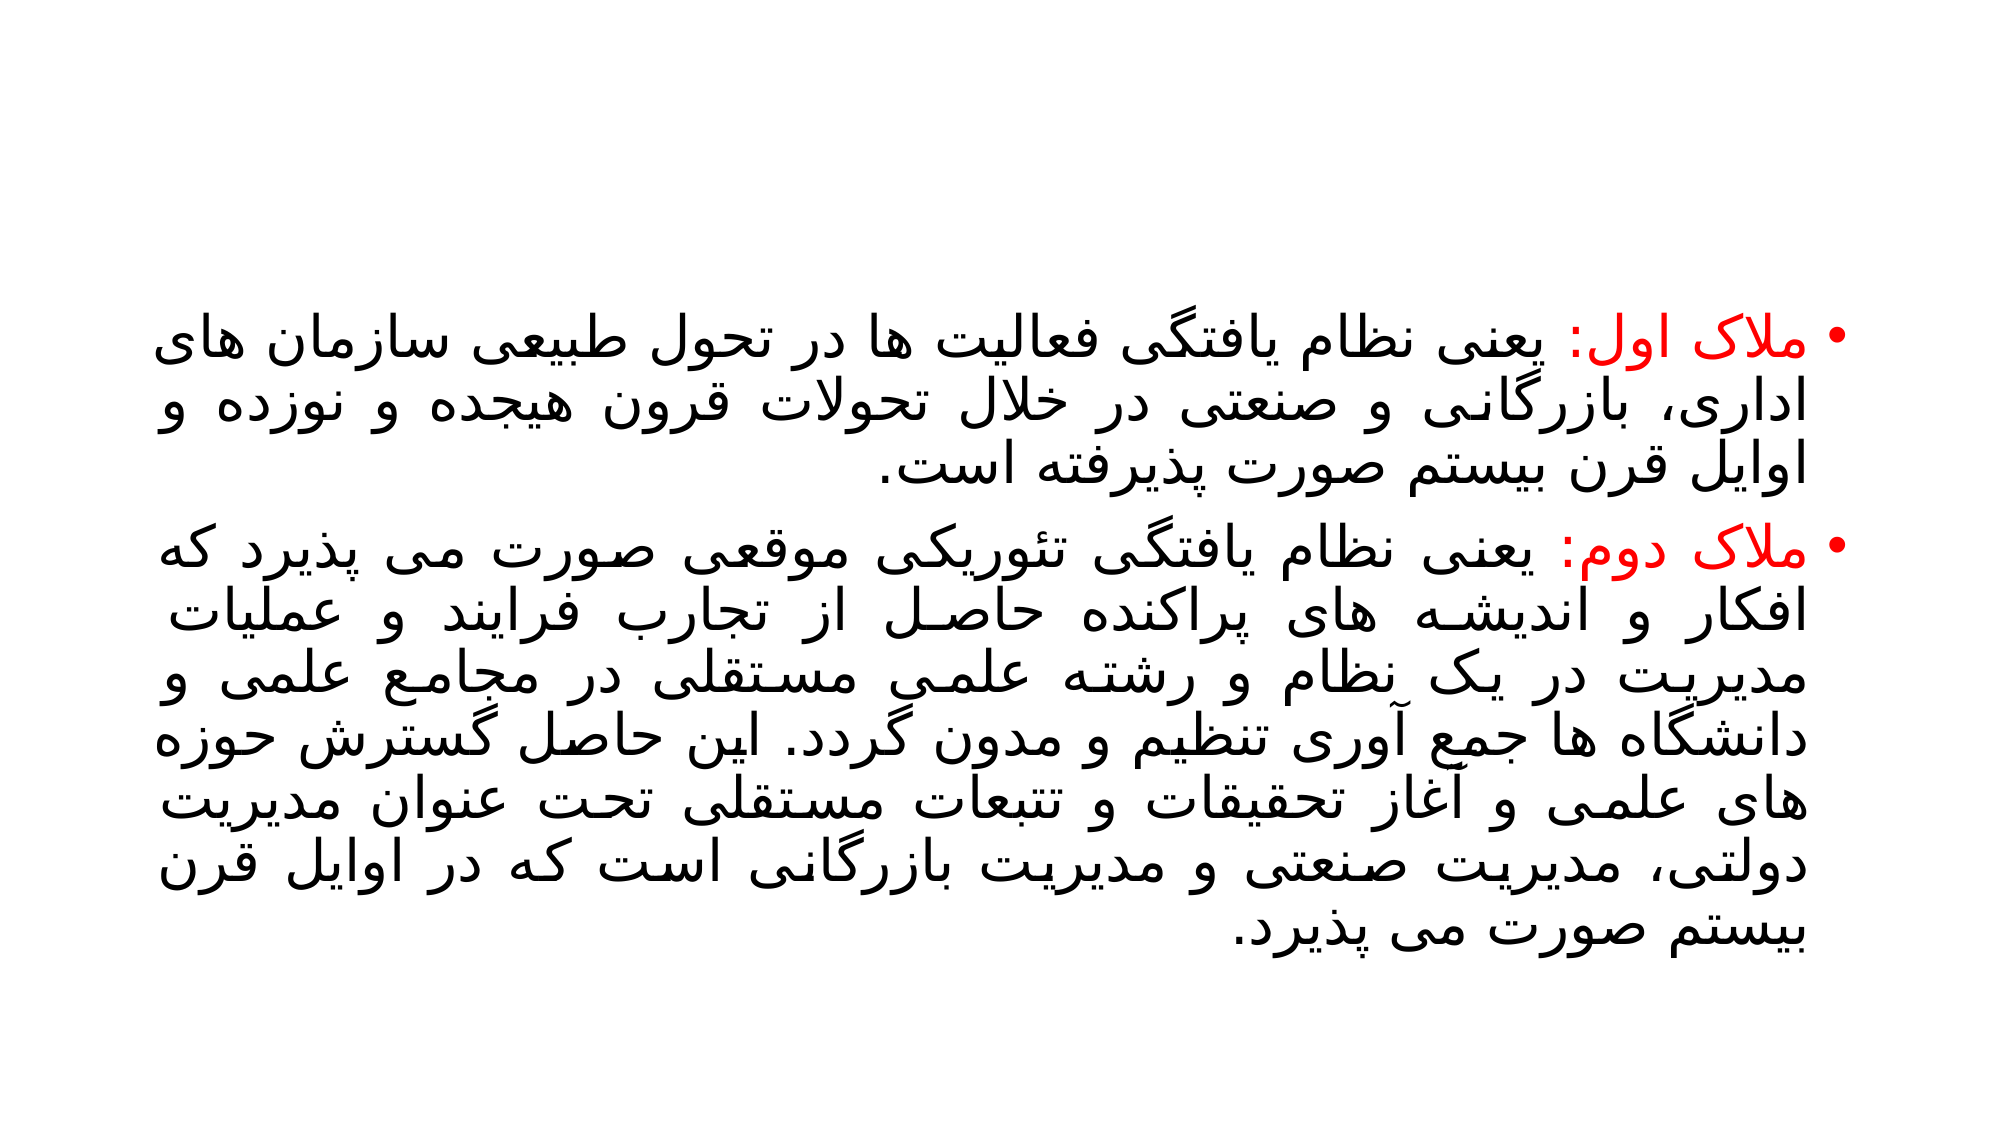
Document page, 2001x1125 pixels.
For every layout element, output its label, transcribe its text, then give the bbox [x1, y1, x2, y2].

list ملاک اول: یعنی نظام یافتگی فعالیت ها در تحول طبیعی سازمان های اداری، بازرگانی و صنعتی در خلال تحولات قرون هیجده و نوزده و اوایل قرن بیستم صورت پذیرفته است. ملاک دوم: یعنی نظام یافتگی تئوریکی موقعی صورت می پذیرد که افکار و اندیشه های پراکنده حاصل از تجارب فرایند و عملیات مدیریت در یک نظام و رشته علمی مستقلی در مجامع علمی و دانشگاه ها جمع آوری تنظیم و مدون گردد. این حاصل گسترش حوزه های علمی و آغاز تحقیقات و تتبعات مستقلی تحت عنوان مدیریت دولتی، مدیریت صنعتی و مدیریت بازرگانی است که در اوایل قرن بیستم صورت می پذیرد. [137, 299, 1863, 1014]
